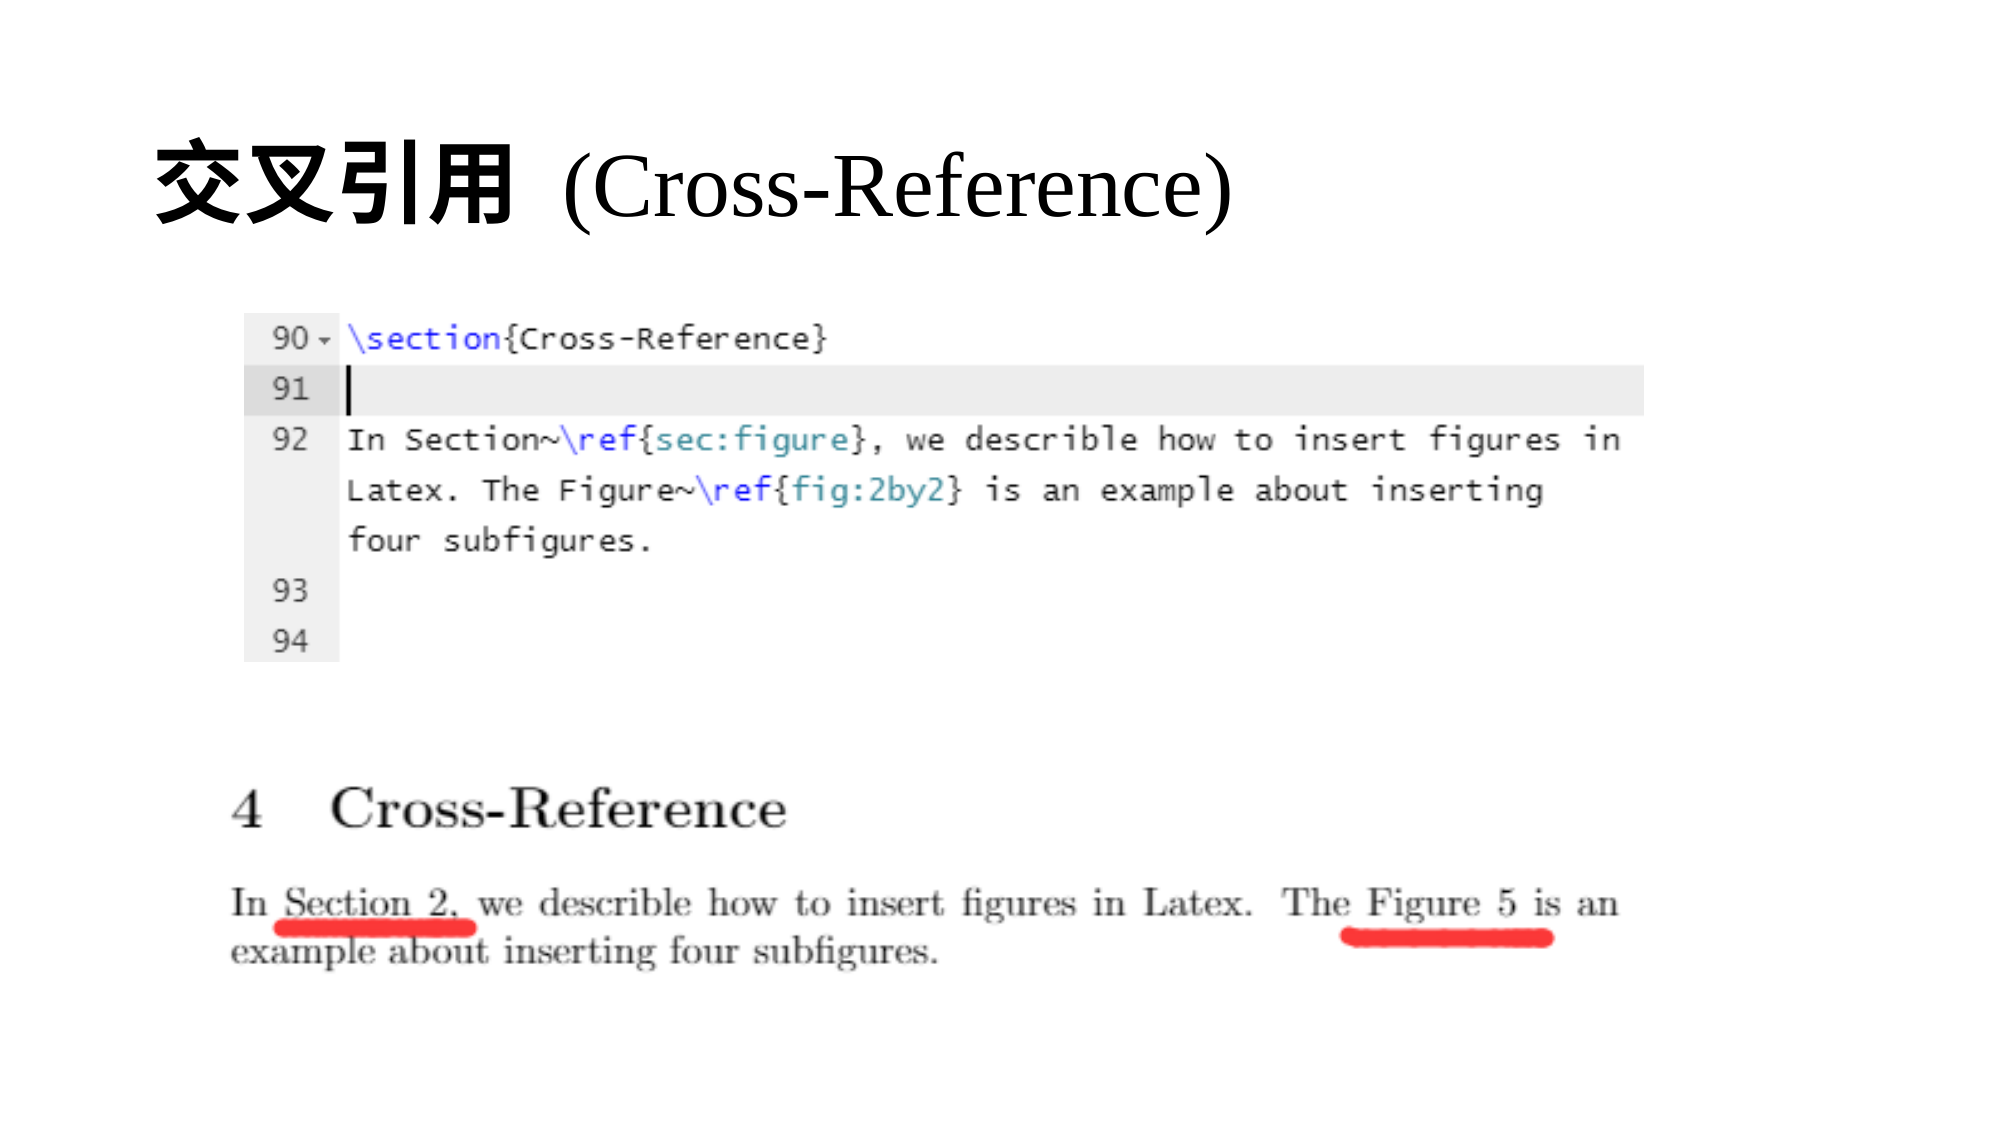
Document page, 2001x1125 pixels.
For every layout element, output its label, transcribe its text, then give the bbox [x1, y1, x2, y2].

picture [137, 750, 1752, 1032]
picture [244, 313, 1645, 662]
title 交叉引用 (Cross-Reference) [137, 59, 1863, 278]
